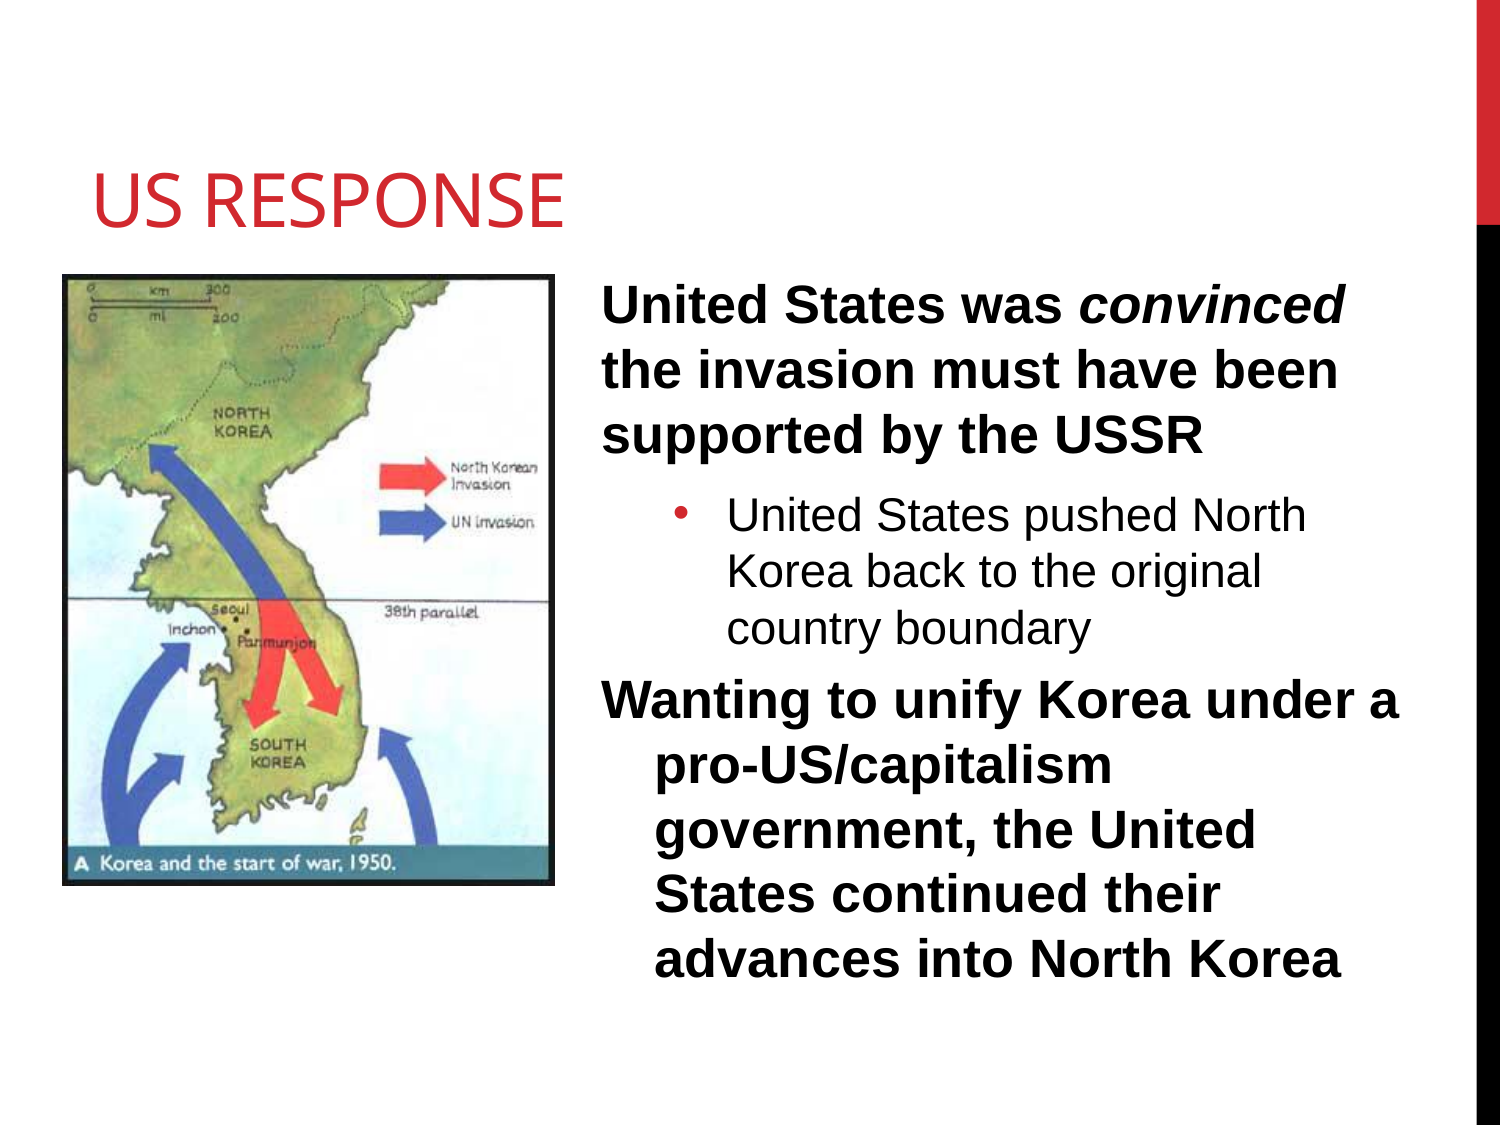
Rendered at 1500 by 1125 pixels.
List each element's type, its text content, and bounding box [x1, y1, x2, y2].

picture [61, 274, 556, 887]
title US Response [75, 25, 1025, 250]
list United States was convinced the invasion must have been supported by the USSR United States pushed North Korea back to the original country boundary Wanting to unify Korea under a pro-US/capitalism government, the United States continued their advances into North Korea [586, 262, 1425, 998]
